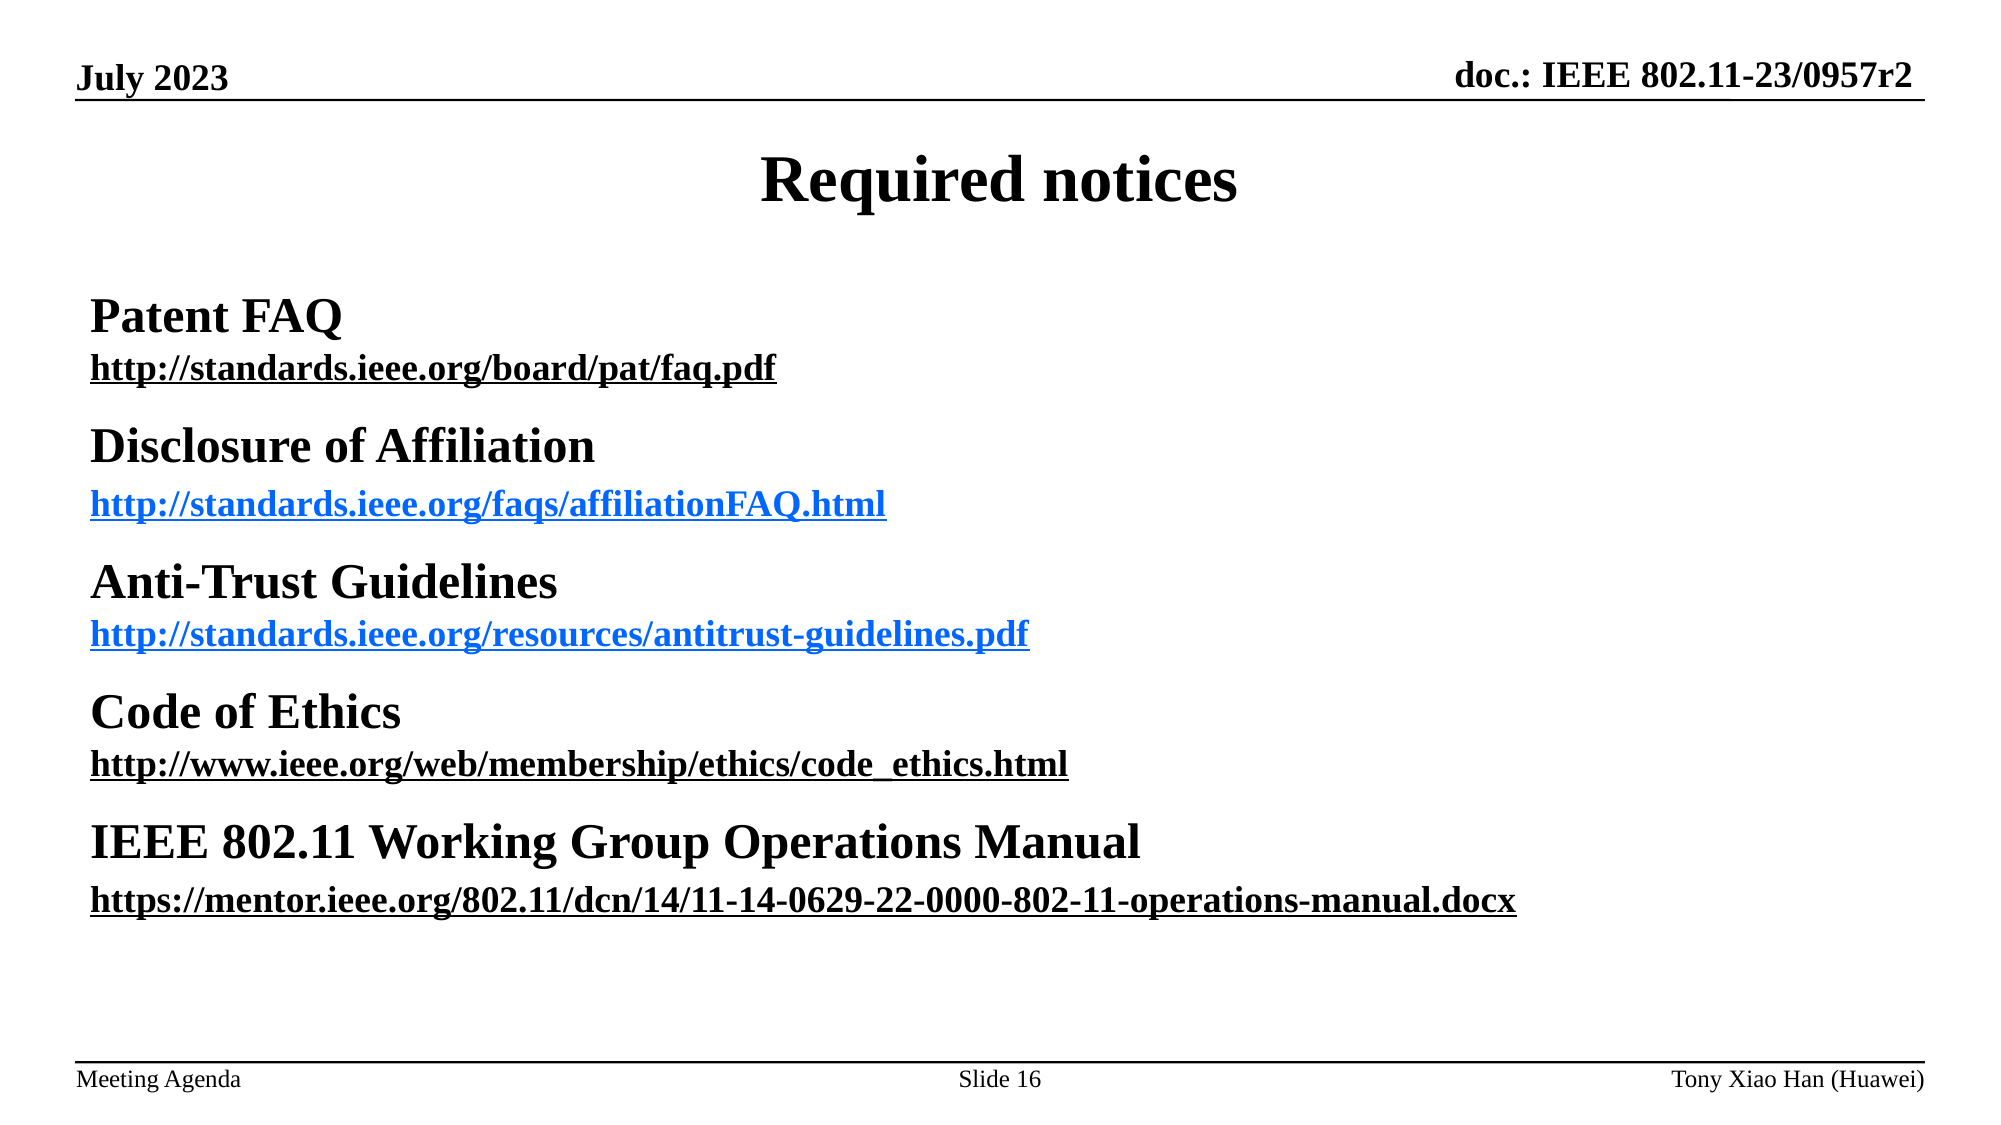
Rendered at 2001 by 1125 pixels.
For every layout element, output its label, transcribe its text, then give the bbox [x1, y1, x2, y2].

text_box Patent FAQ http://standards.ieee.org/board/pat/faq.pdf Disclosure of Affiliation http://standards.ieee.org/faqs/affiliationFAQ.html Anti-Trust Guidelines http://standards.ieee.org/resources/antitrust-guidelines.pdf Code of Ethics http://www.ieee.org/web/membership/ethics/code_ethics.html IEEE 802.11 Working Group Operations Manual https://mentor.ieee.org/802.11/dcn/14/11-14-0629-22-0000-802-11-operations-manual.docx [75, 275, 1925, 1050]
text_box Required notices [362, 87, 1638, 263]
